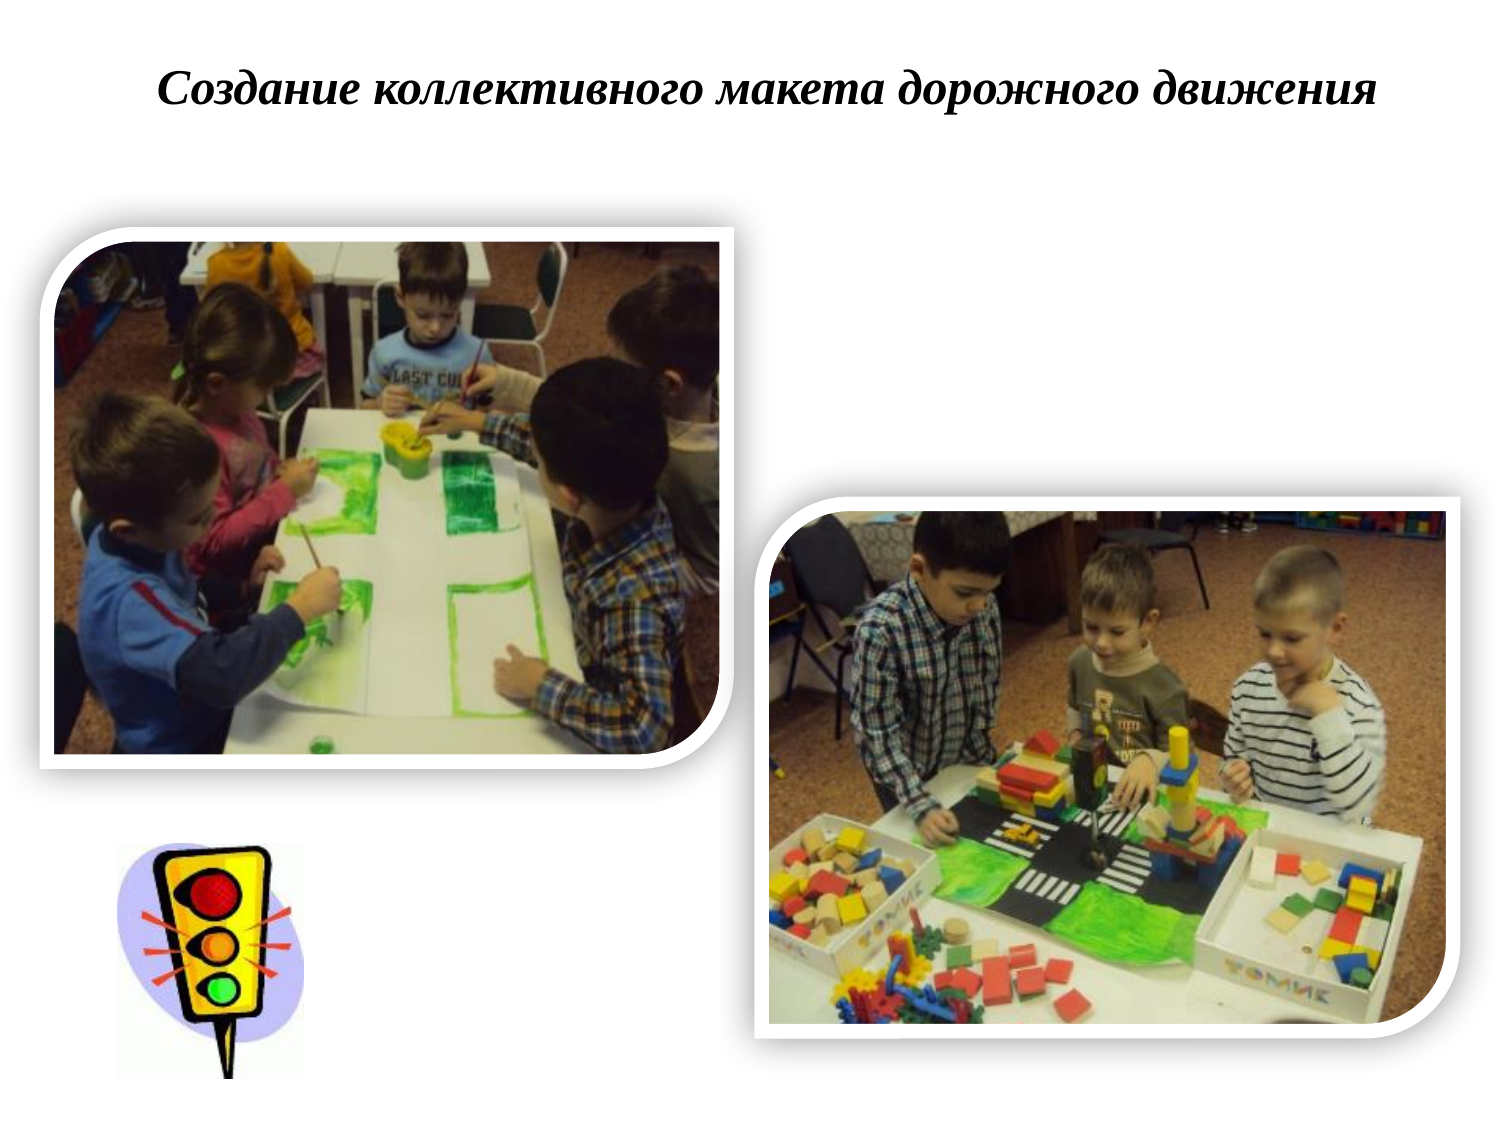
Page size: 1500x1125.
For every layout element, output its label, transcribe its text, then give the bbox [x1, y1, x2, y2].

text_box Создание коллективного макета дорожного движения [93, 47, 1442, 123]
picture [116, 843, 304, 1079]
picture [46, 234, 727, 762]
picture [761, 503, 1454, 1032]
